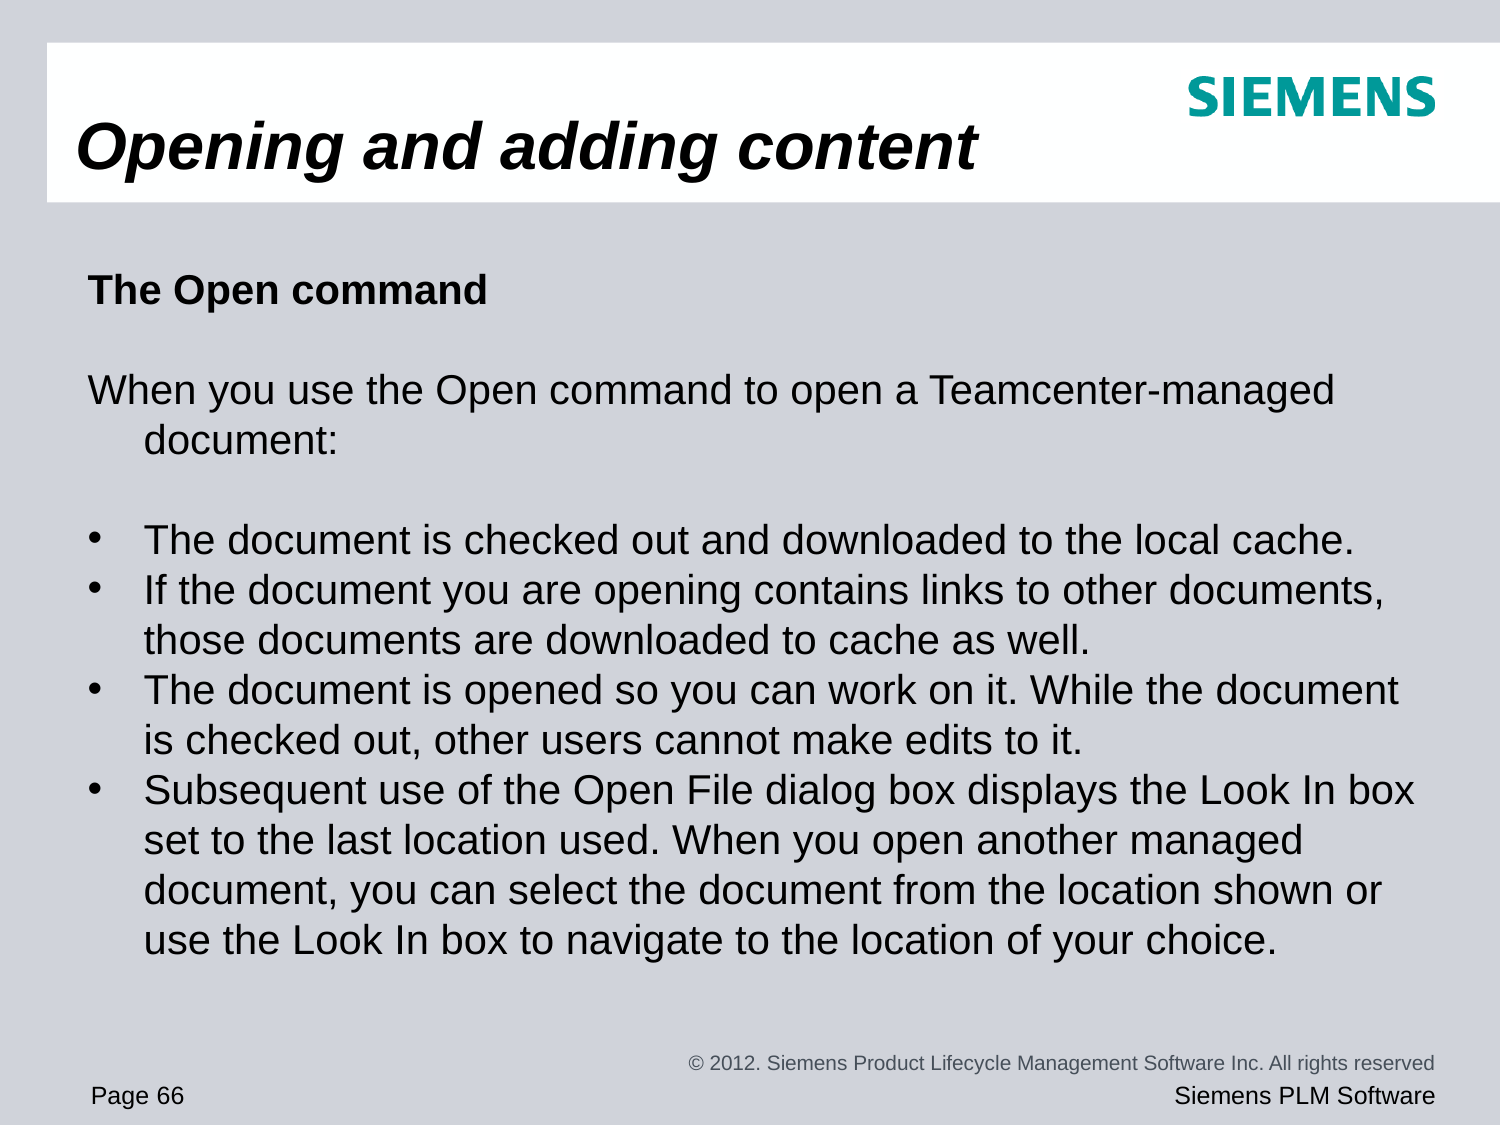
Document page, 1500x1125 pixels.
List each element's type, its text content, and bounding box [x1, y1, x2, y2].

title Opening and adding content [74, 49, 1095, 183]
picture [1181, 69, 1444, 123]
list The Open command When you use the Open command to open a Teamcenter-managed document: The document is checked out and downloaded to the local cache. If the document you are opening contains links to other documents, those documents are downloaded to cache as well. The document is opened so you can work on it. While the document is checked out, other users cannot make edits to it. Subsequent use of the Open File dialog box displays the Look In box set to the last location used. When you open another managed document, you can select the document from the location shown or use the Look In box to navigate to the location of your choice. [87, 262, 1438, 1013]
